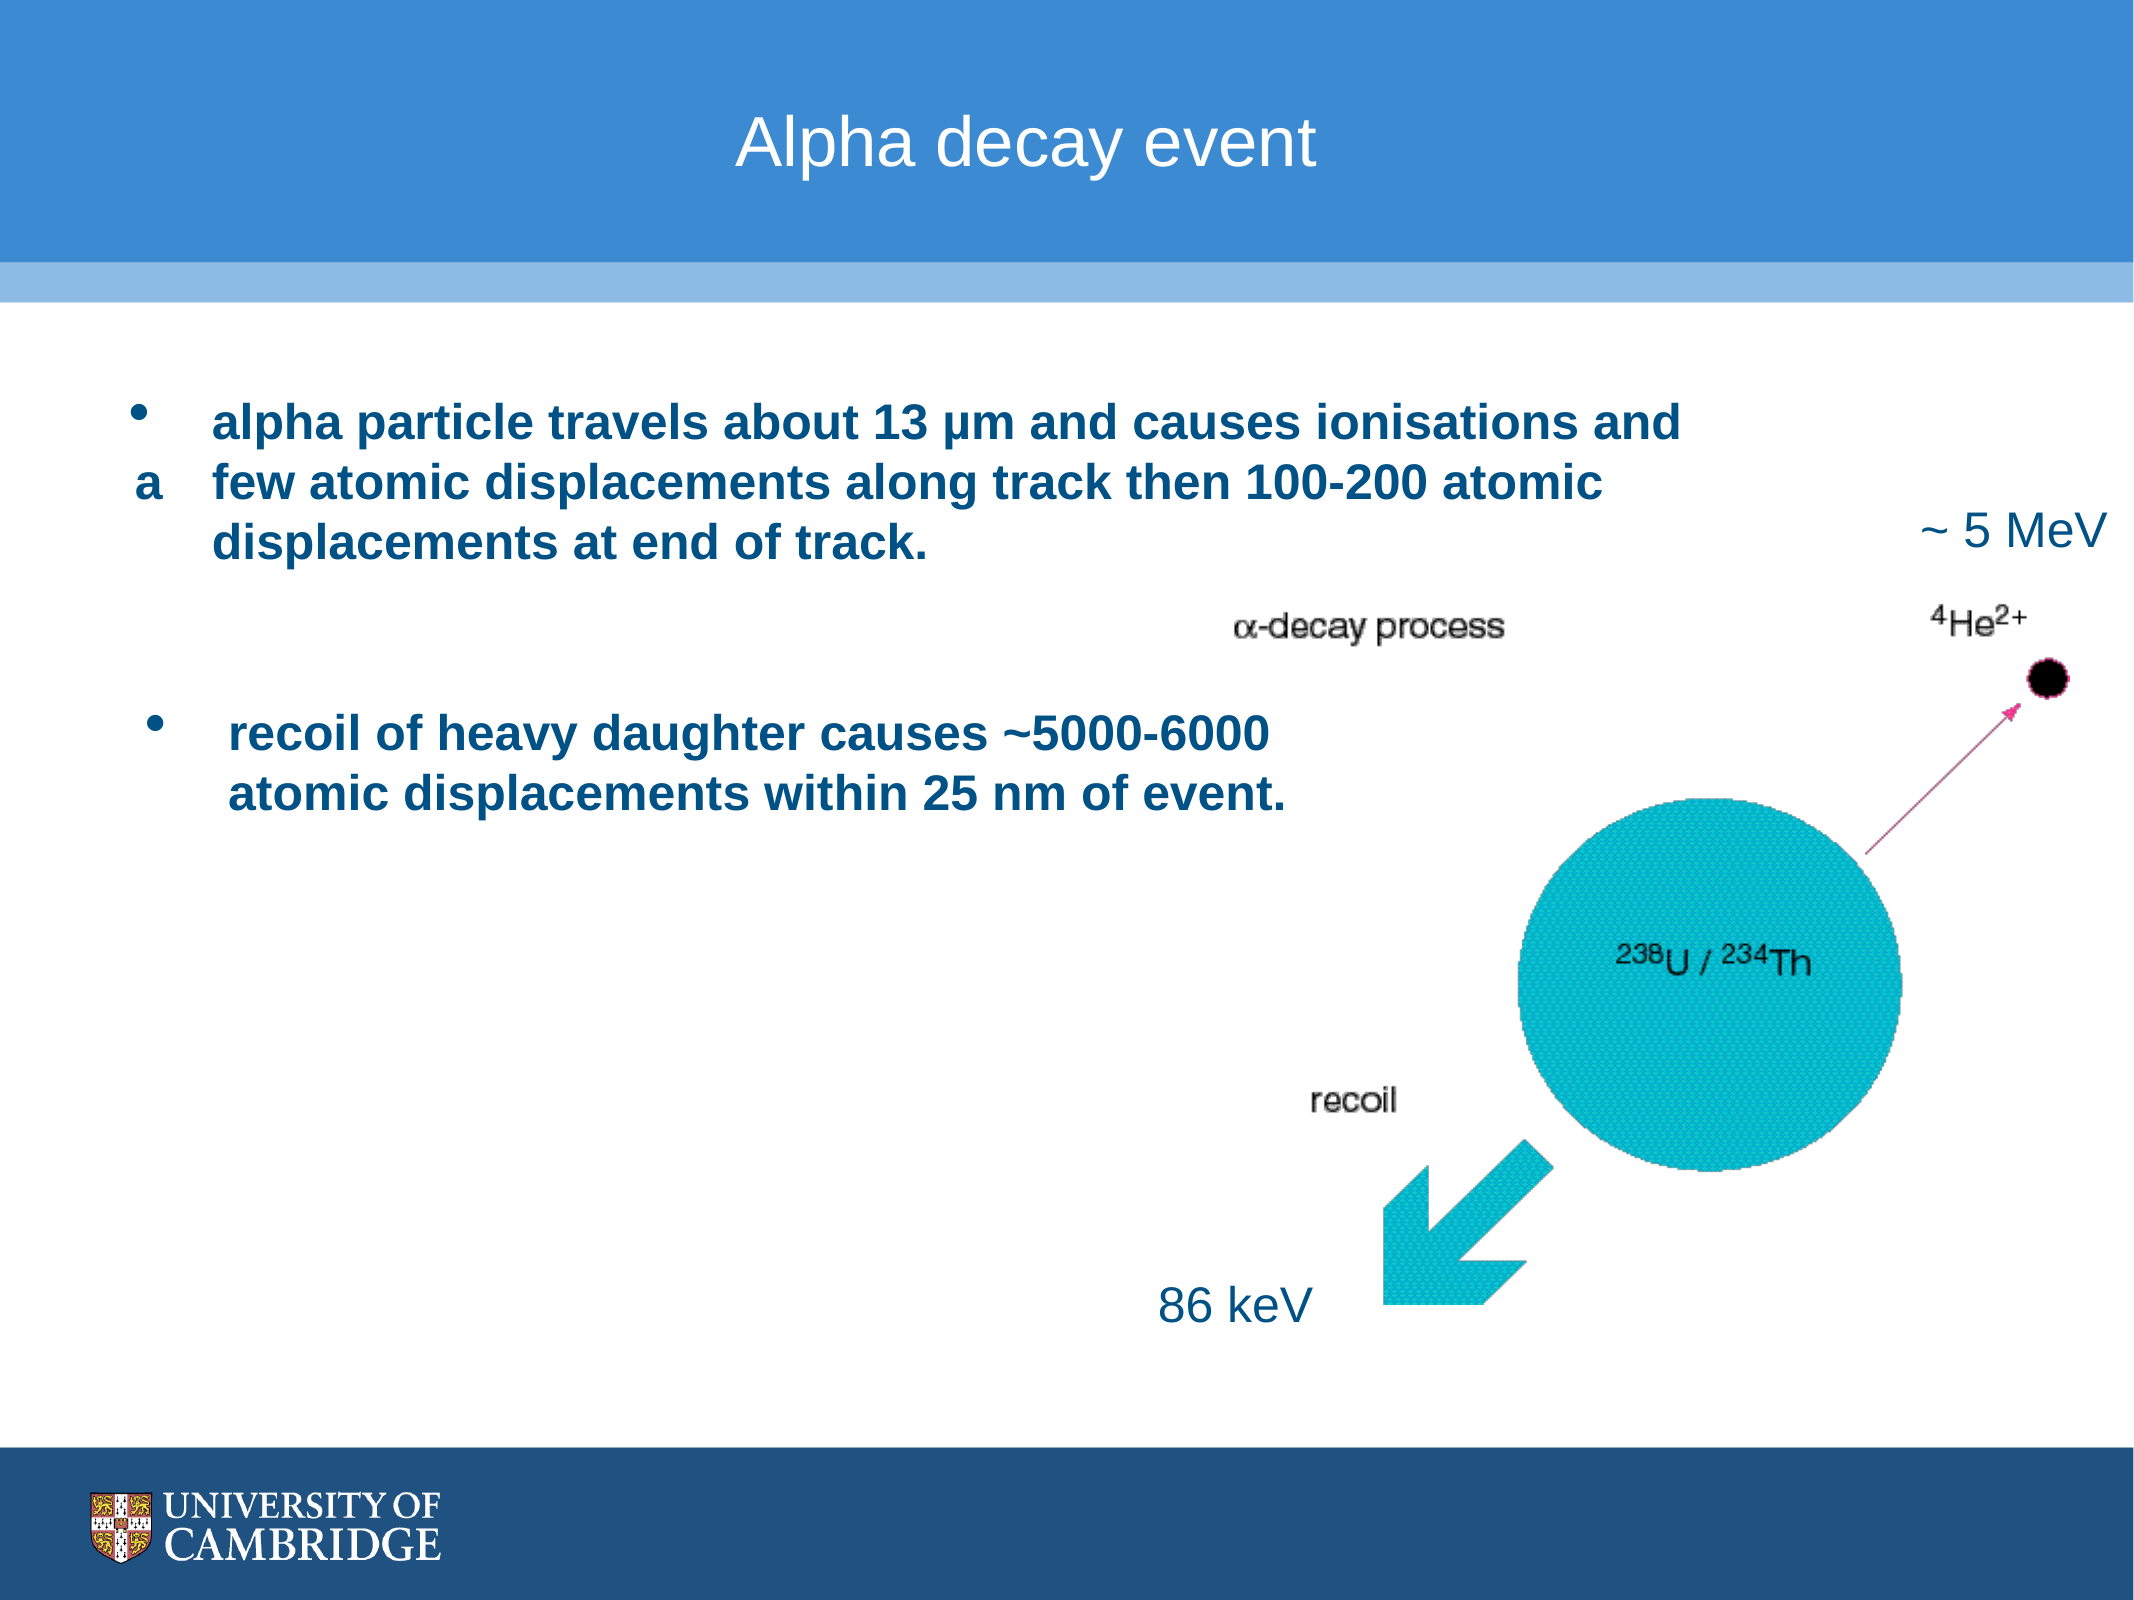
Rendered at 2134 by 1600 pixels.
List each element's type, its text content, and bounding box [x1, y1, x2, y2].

text_box recoil of heavy daughter causes ~5000-6000 atomic displacements within 25 nm of event. [127, 692, 1228, 829]
text_box alpha particle travels about 13 µm and causes ionisations and a few atomic displacements along track then 100-200 atomic displacements at end of track. [110, 381, 2023, 578]
text_box Alpha decay event [717, 87, 2134, 189]
text_box ~ 5 MeV [1902, 489, 2126, 567]
picture [0, 0, 2134, 1600]
text_box 86 keV [1140, 1263, 1332, 1341]
